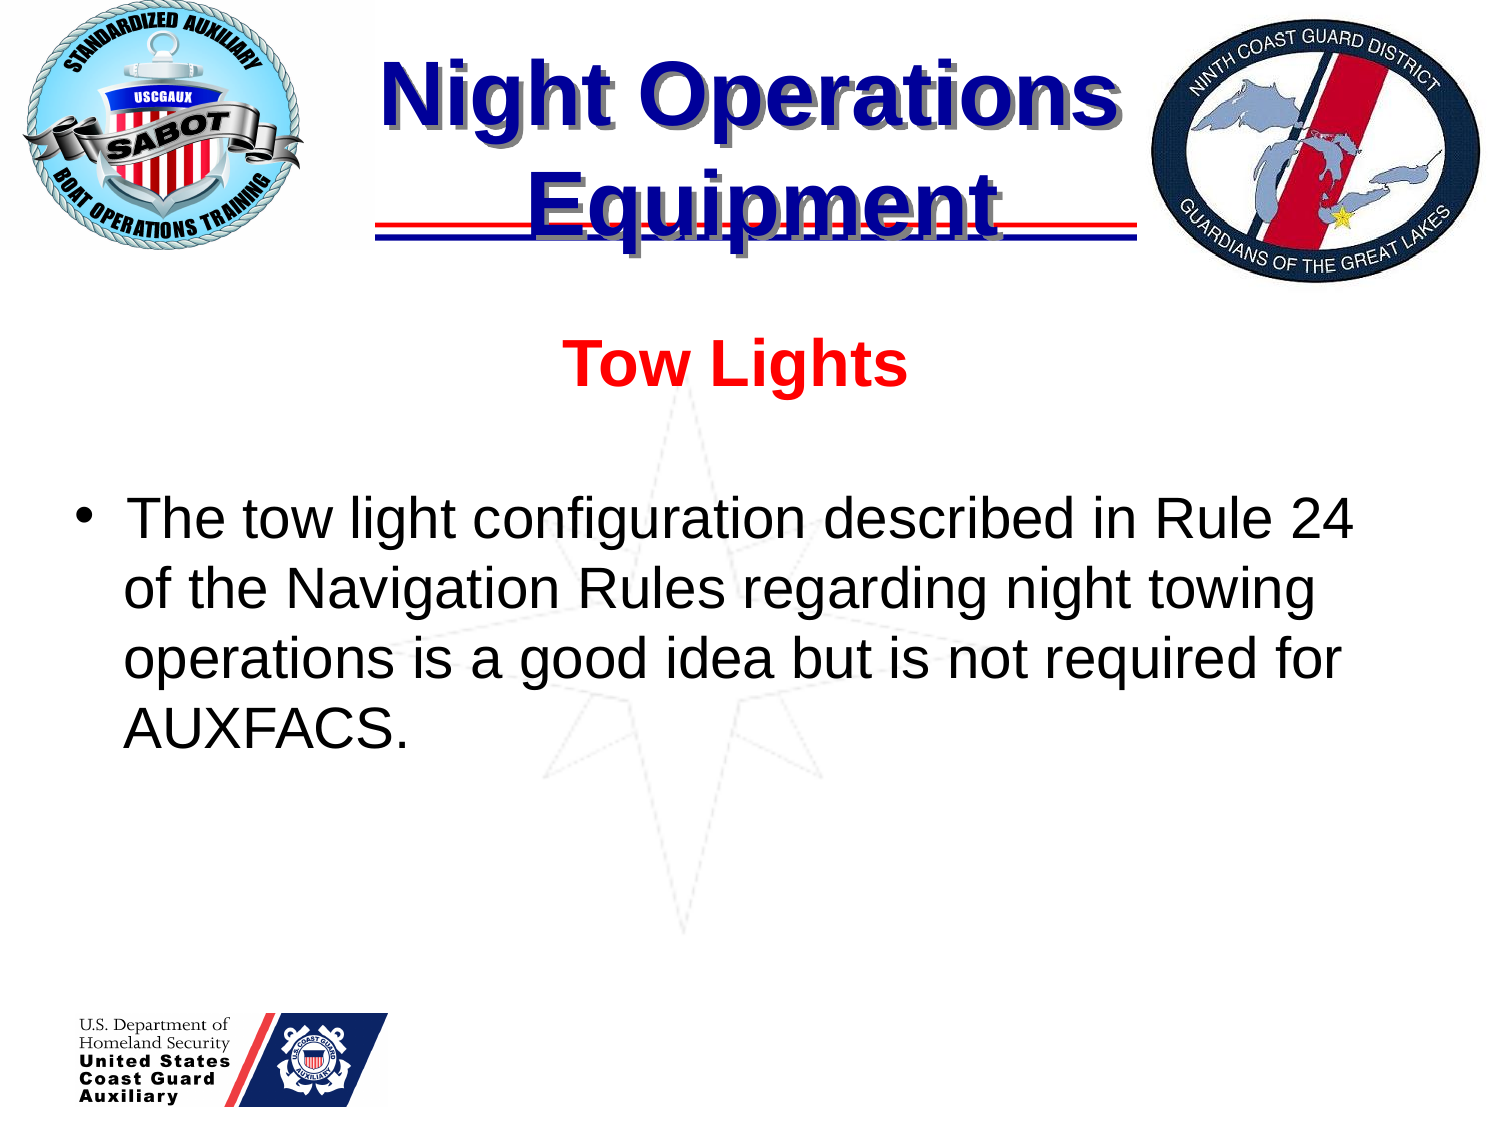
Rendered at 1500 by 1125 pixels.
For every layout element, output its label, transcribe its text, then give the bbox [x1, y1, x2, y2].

text_box Tow Lights The tow light configuration described in Rule 24 of the Navigation Rules regarding night towing operations is a good idea but is not required for AUXFACS. [59, 312, 1413, 768]
picture [75, 1013, 388, 1107]
picture [0, 0, 376, 251]
title Night Operations Equipment [379, 49, 1132, 238]
picture [1137, 0, 1500, 307]
